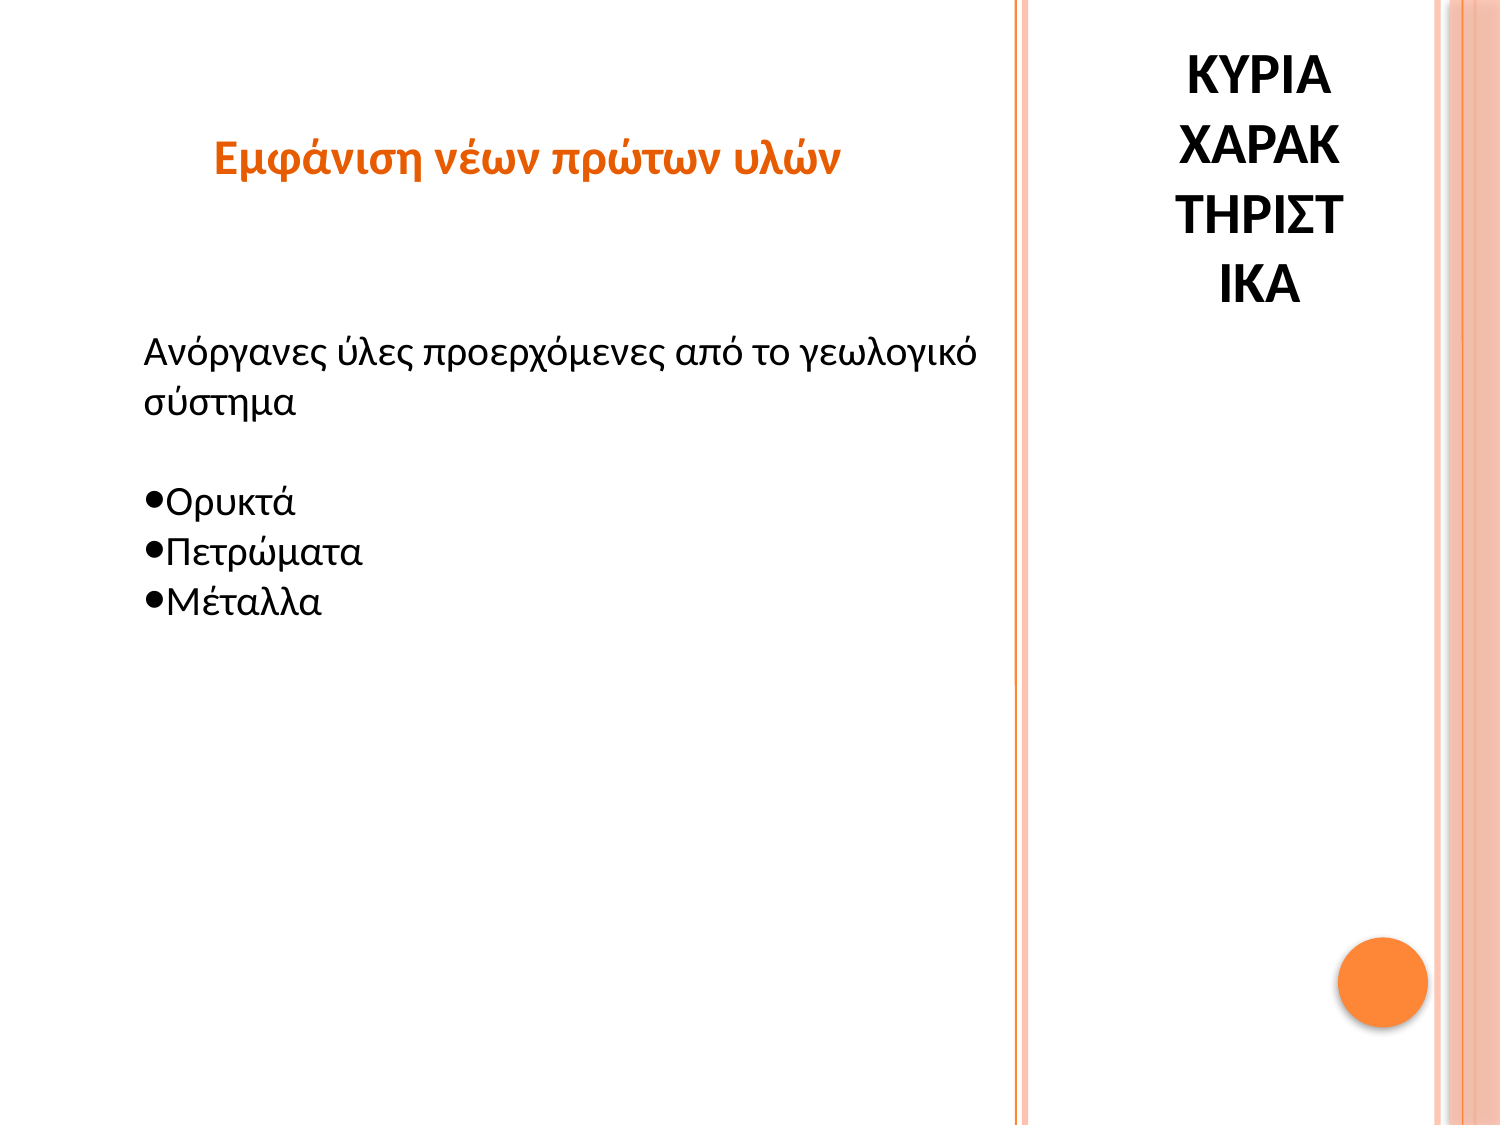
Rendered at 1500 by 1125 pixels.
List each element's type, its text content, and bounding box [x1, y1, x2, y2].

text_box Ανόργανες ύλες προερχόμενες από το γεωλογικό σύστημα Ορυκτά Πετρώματα Μέταλλα [128, 316, 1067, 632]
text_box Εμφάνιση νέων πρώτων υλών [199, 117, 926, 192]
list ΚΥΡΙΑ ΧΑΡΑΚΤΗΡΙΣΤΙΚΑ [1171, 35, 1348, 1067]
